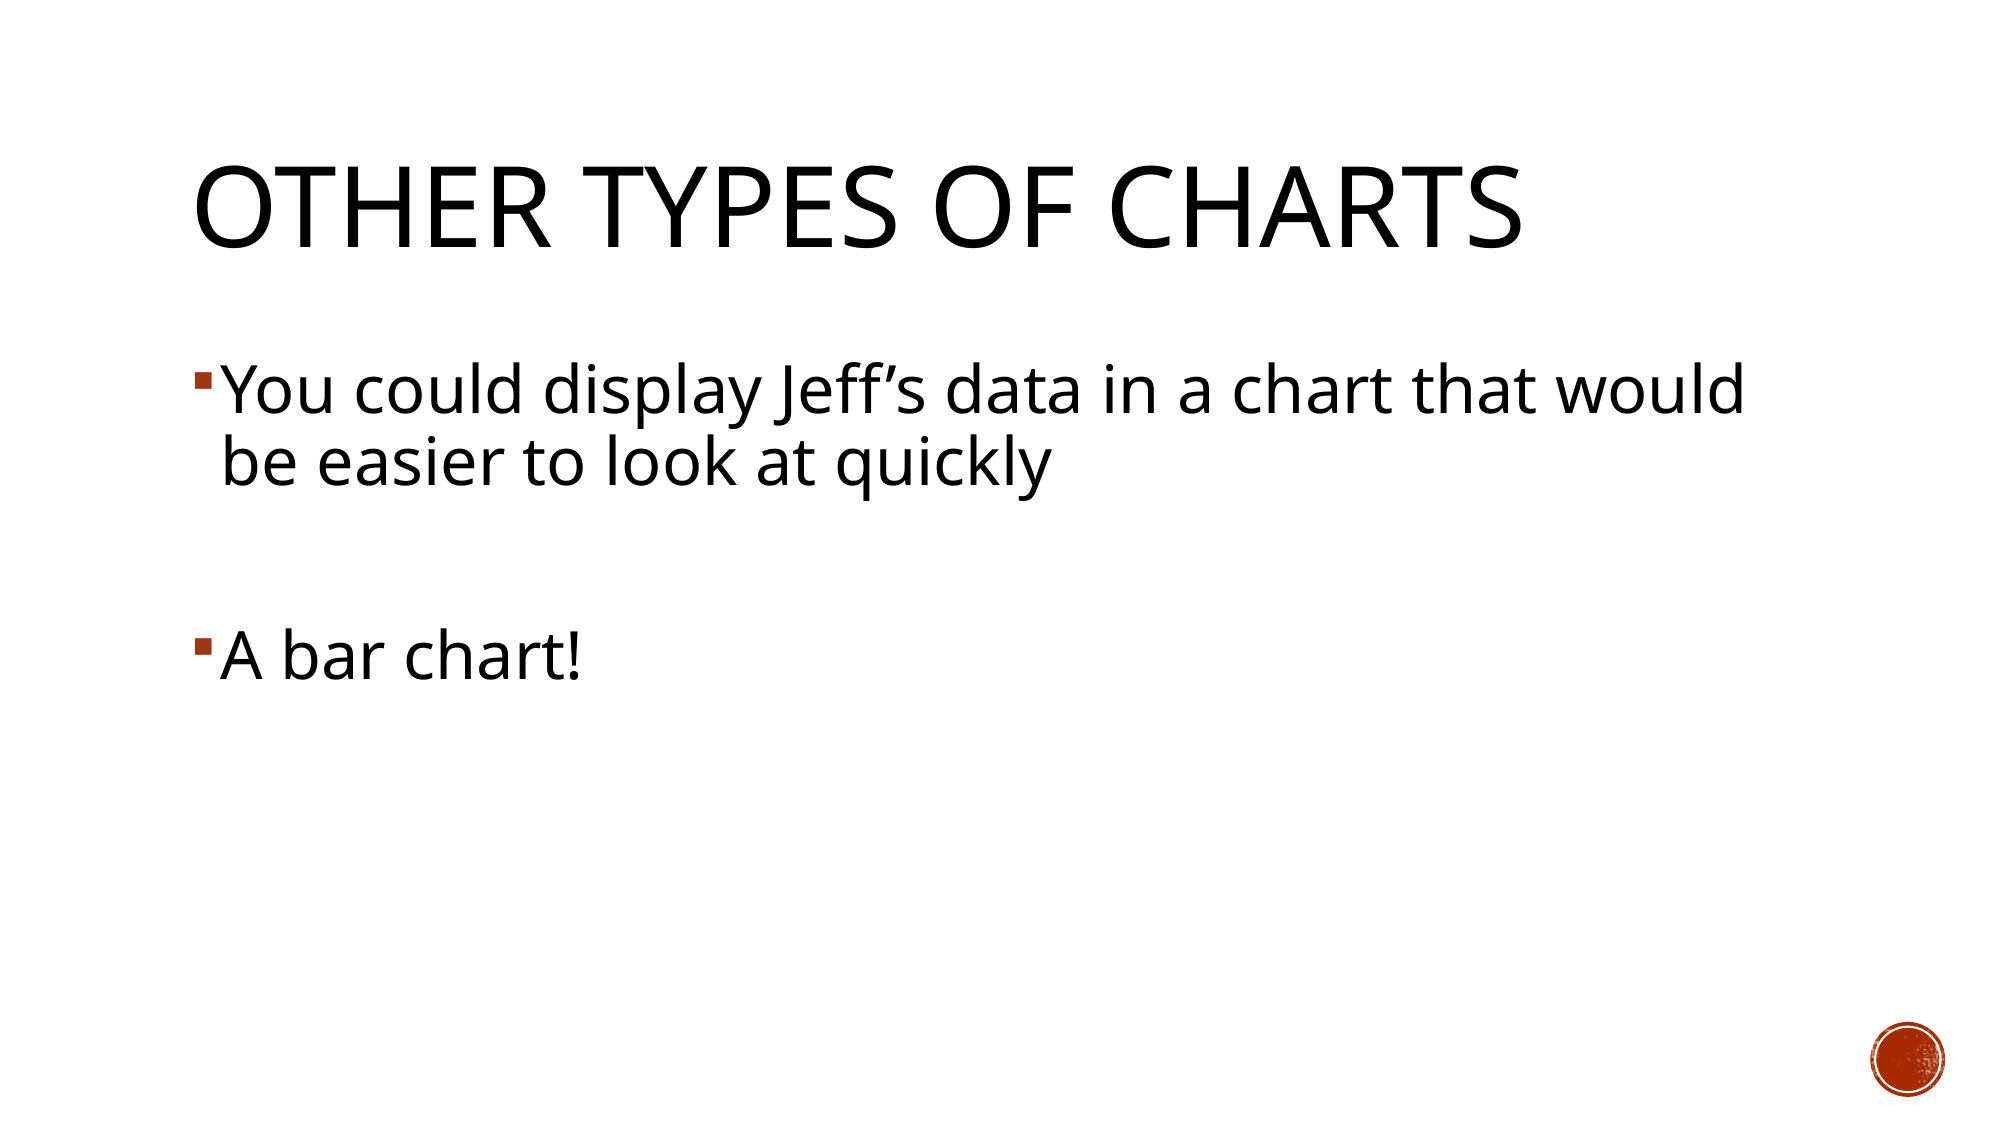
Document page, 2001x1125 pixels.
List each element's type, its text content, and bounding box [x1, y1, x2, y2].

title Other types of charts [175, 79, 1826, 344]
list You could display Jeff’s data in a chart that would be easier to look at quickly A bar chart! [175, 348, 1826, 1013]
